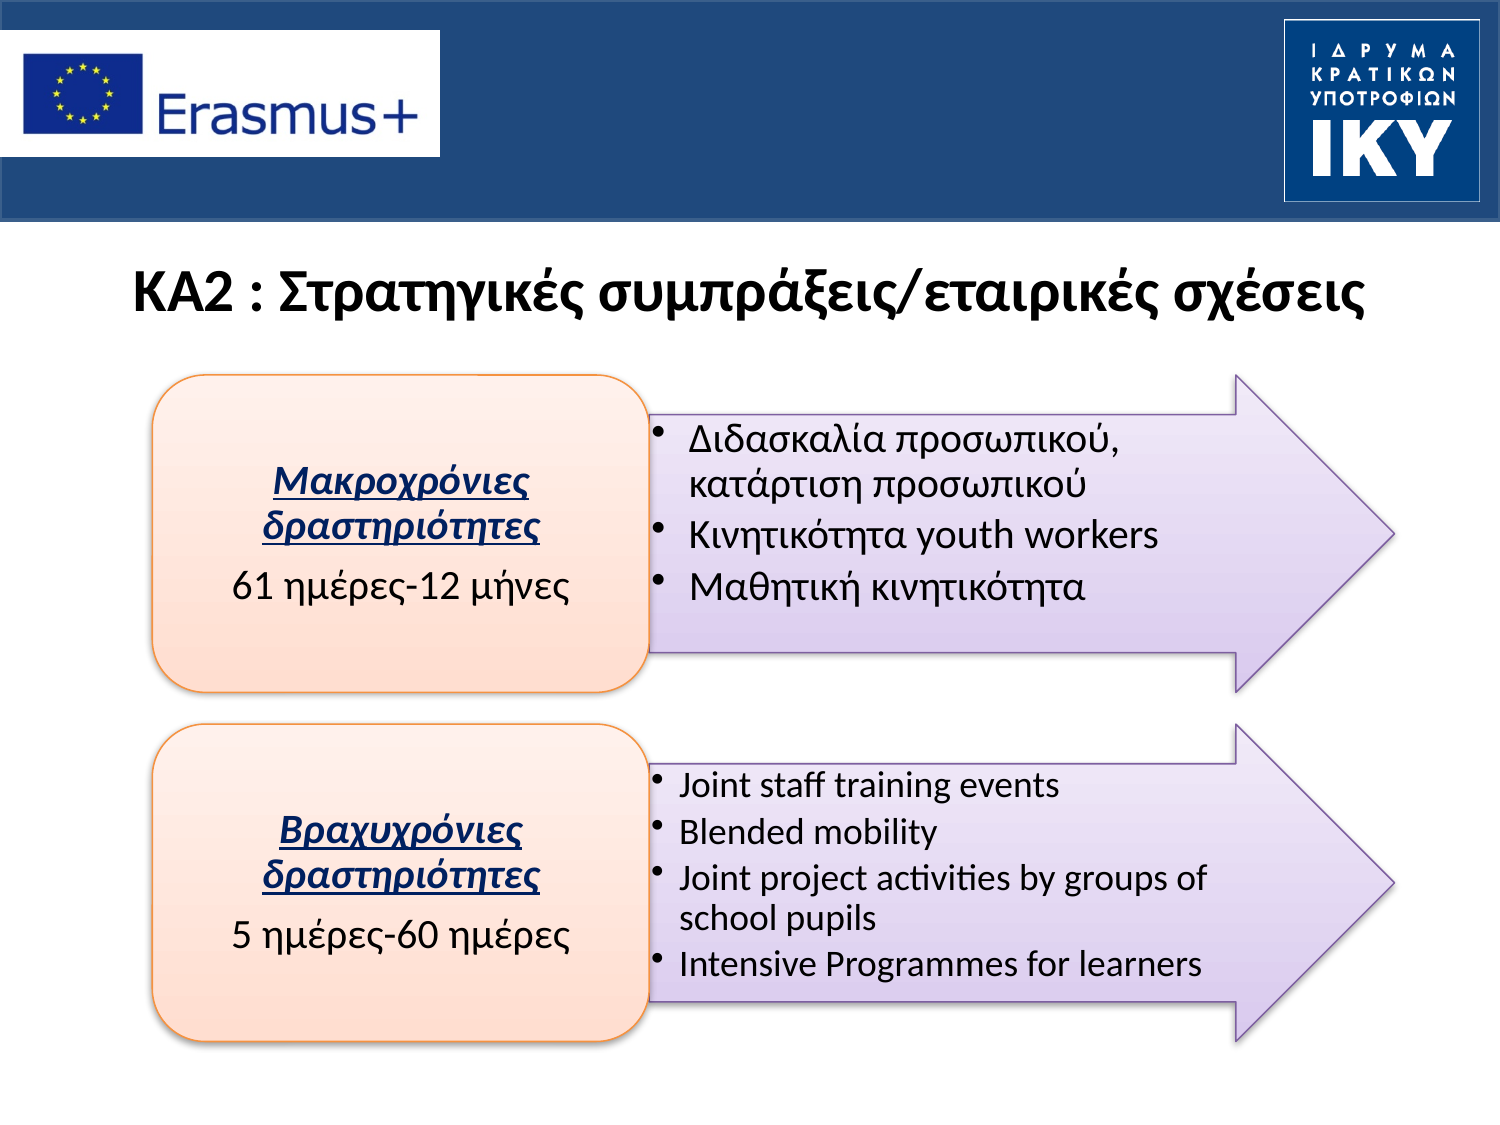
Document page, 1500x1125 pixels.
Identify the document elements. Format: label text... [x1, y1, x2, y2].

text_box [152, 374, 1395, 1042]
picture [1283, 18, 1480, 202]
text_box [0, 0, 1500, 222]
title KA2 : Στρατηγικές συμπράξεις/εταιρικές σχέσεις [117, 222, 1383, 364]
picture [0, 30, 440, 157]
